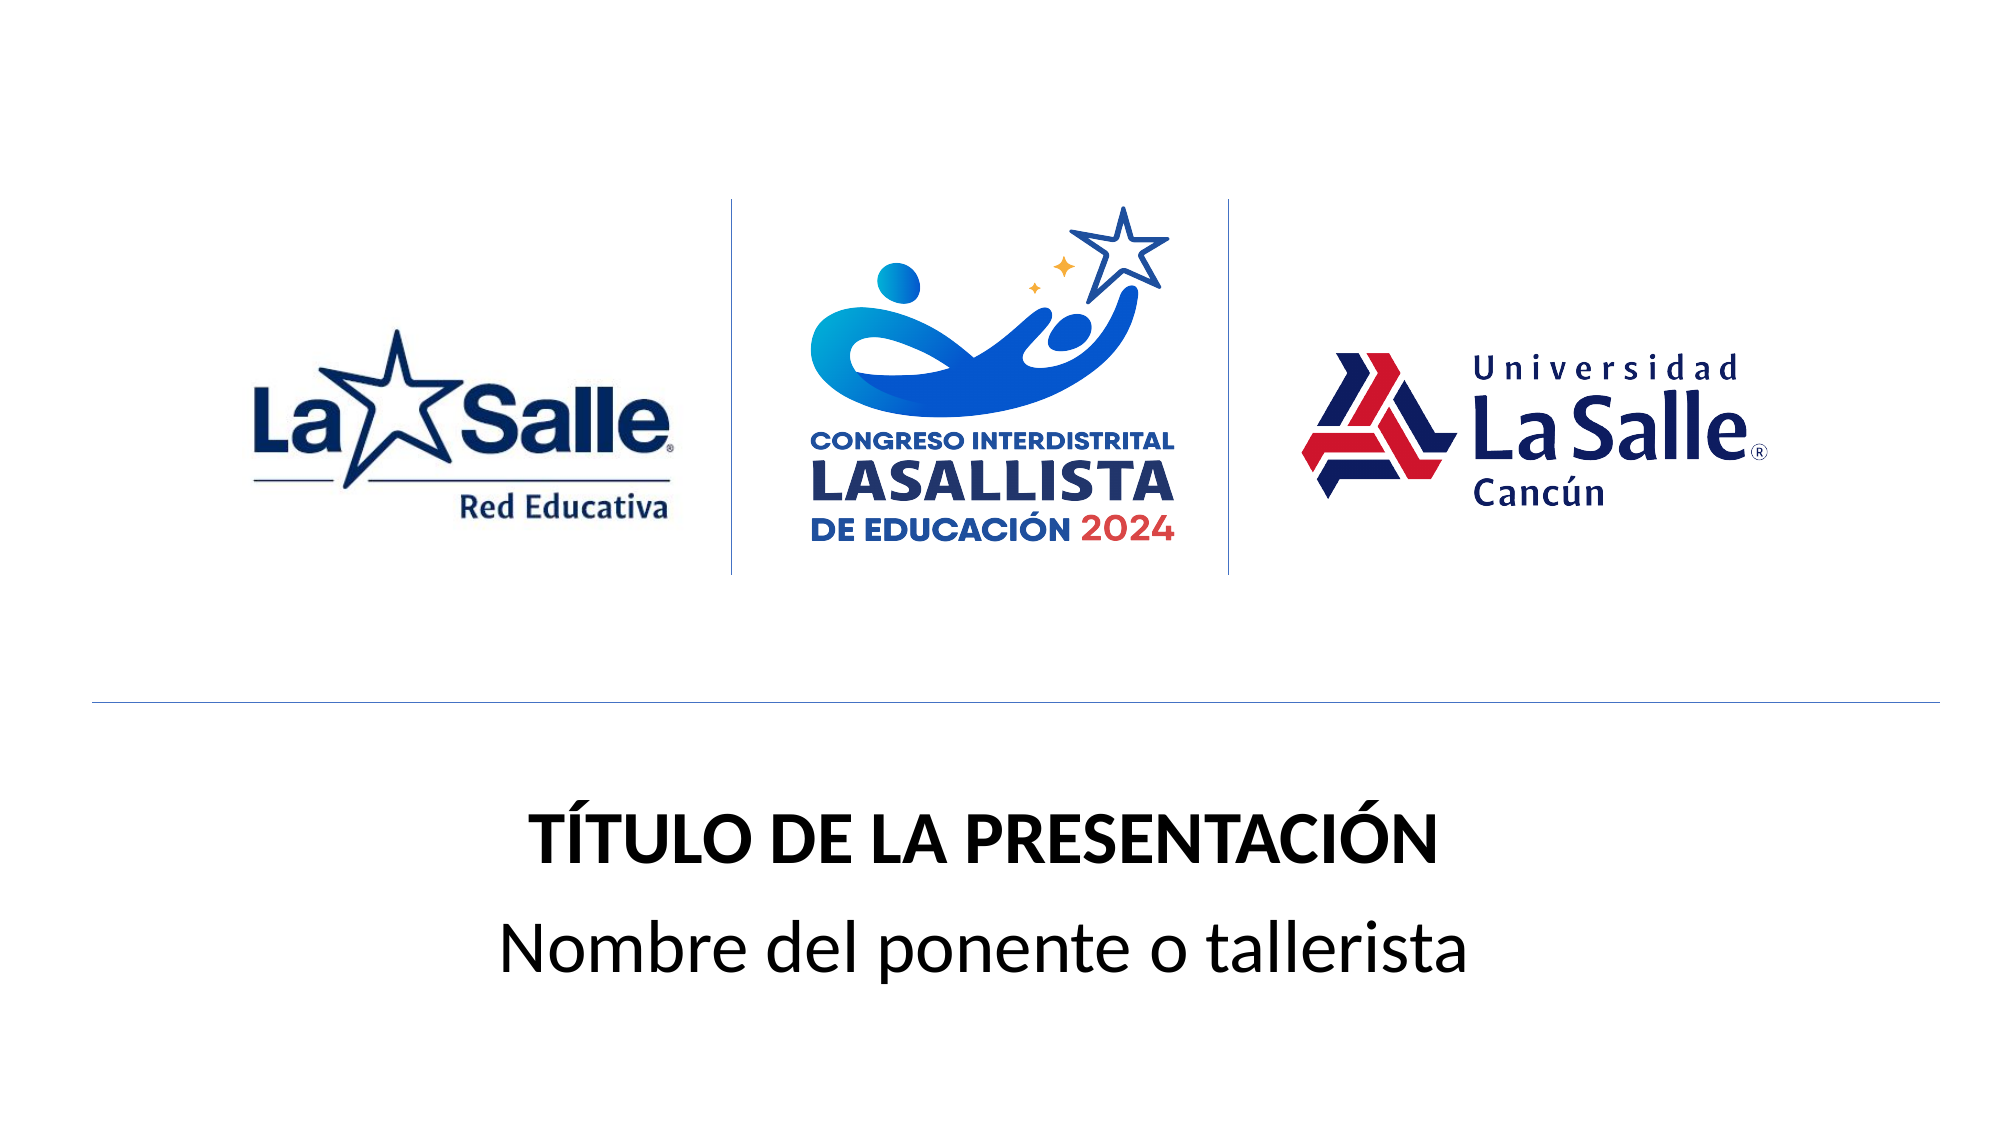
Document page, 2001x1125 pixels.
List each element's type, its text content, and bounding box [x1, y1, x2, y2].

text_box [242, 192, 1799, 576]
text_box TÍTULO DE LA PRESENTACIÓN [350, 780, 1619, 886]
text_box Nombre del ponente o tallerista [350, 889, 1619, 995]
